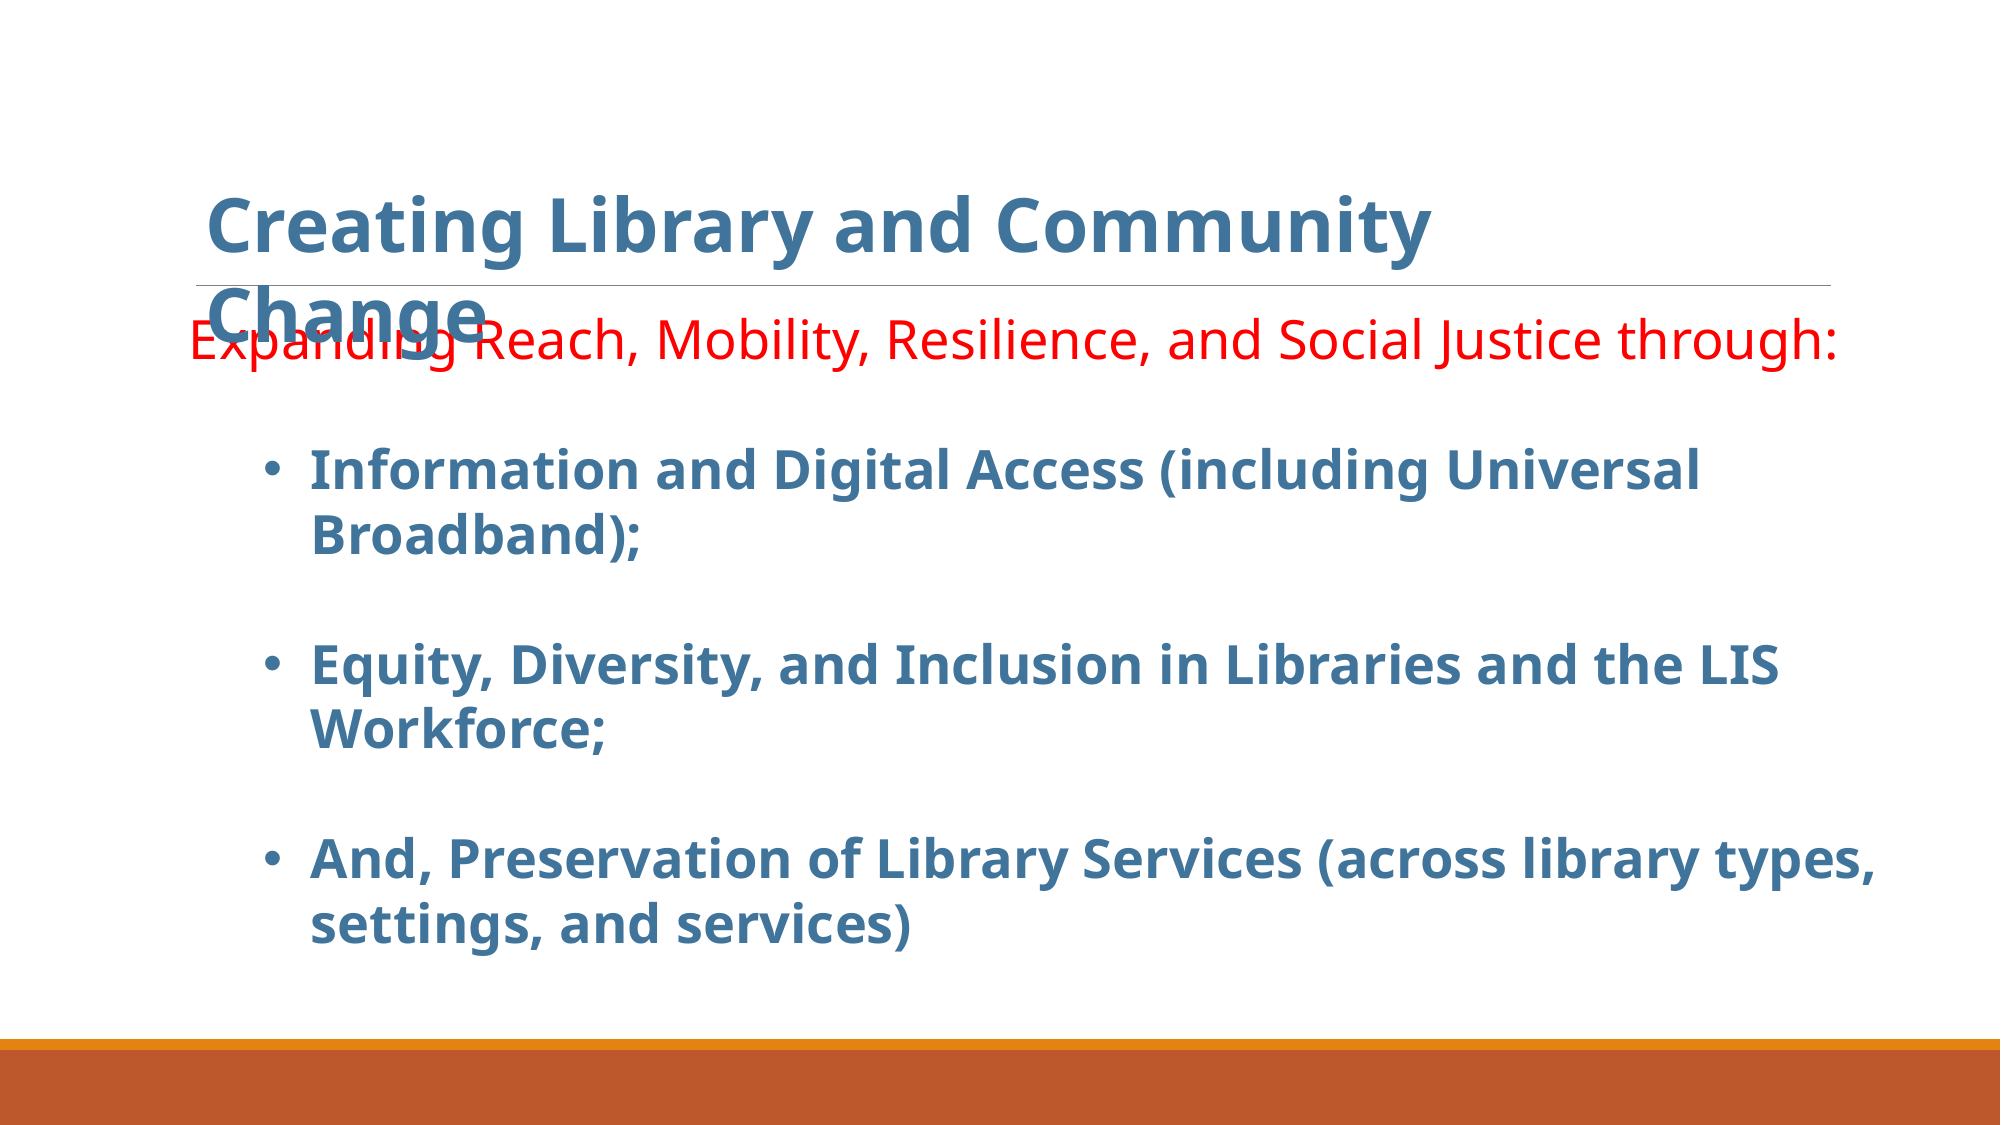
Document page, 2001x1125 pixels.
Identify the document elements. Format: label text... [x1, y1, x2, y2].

text_box Expanding Reach, Mobility, Resilience, and Social Justice through: Information and Digital Access (including Universal Broadband); Equity, Diversity, and Inclusion in Libraries and the LIS Workforce; And, Preservation of Library Services (across library types, settings, and services) [174, 297, 1906, 963]
text_box Creating Library and Community Change [190, 170, 1744, 366]
